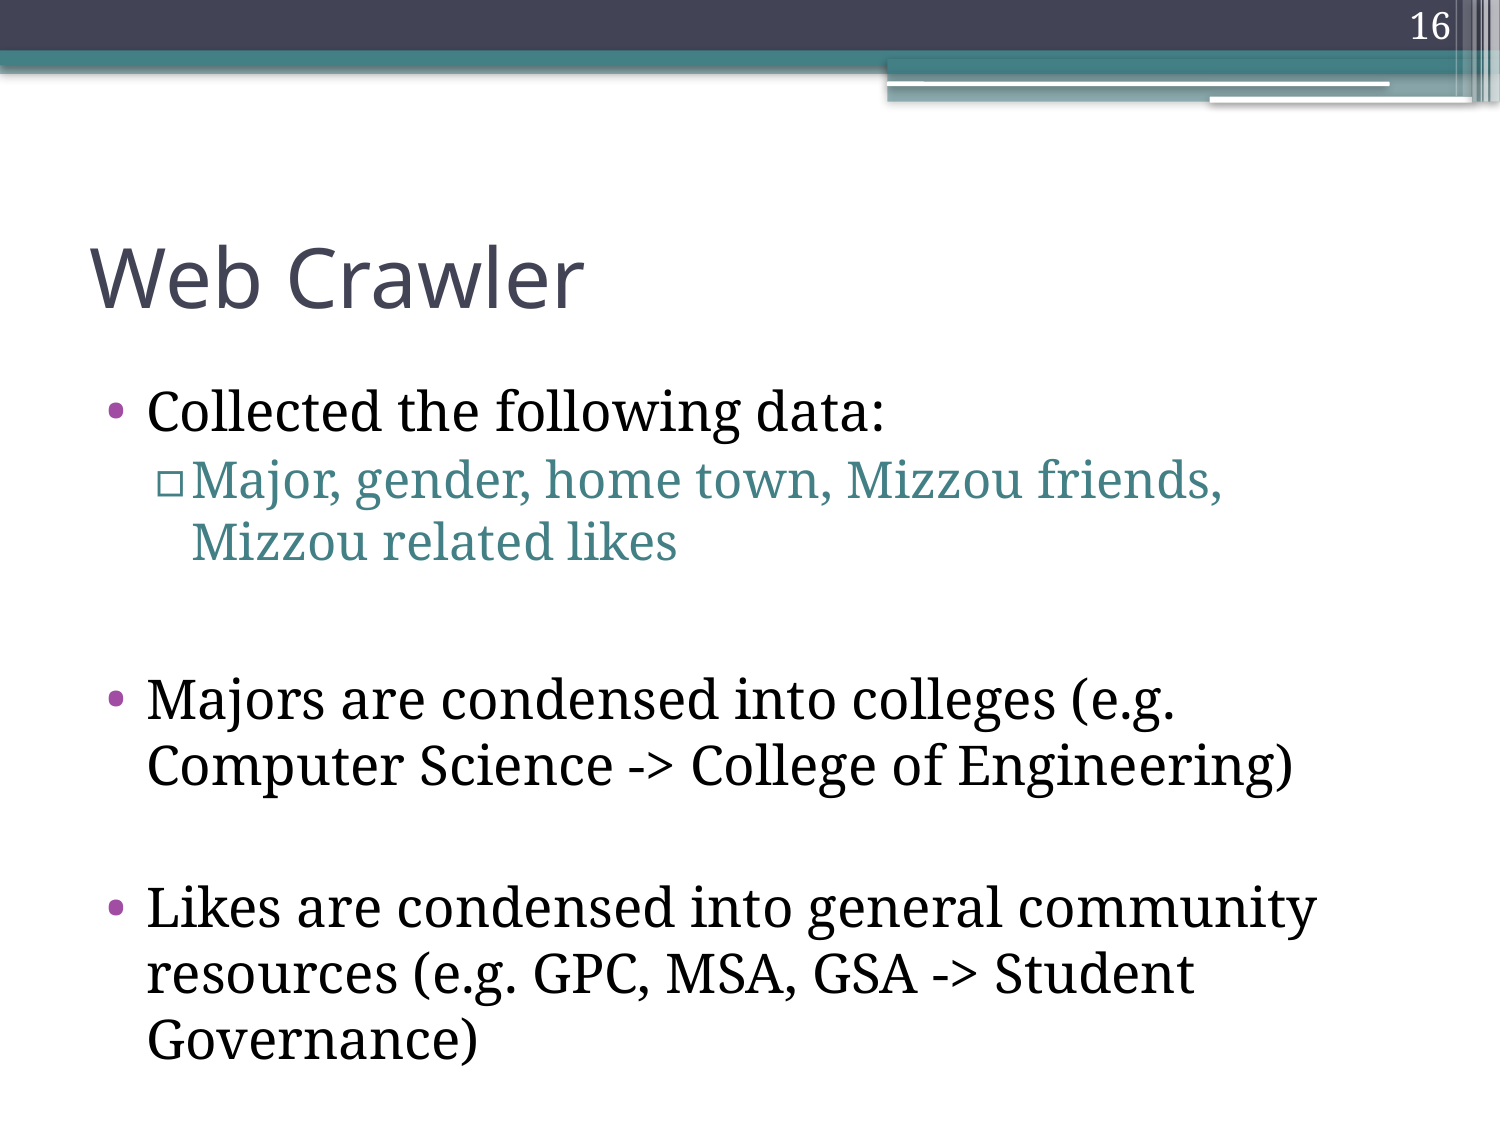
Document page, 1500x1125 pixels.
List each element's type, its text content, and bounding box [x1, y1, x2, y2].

list Collected the following data: Major, gender, home town, Mizzou friends, Mizzou related likes Majors are condensed into colleges (e.g. Computer Science -> College of Engineering) Likes are condensed into general community resources (e.g. GPC, MSA, GSA -> Student Governance) [75, 368, 1425, 1079]
title Web Crawler [75, 187, 1425, 363]
slide_number 16 [1341, 0, 1466, 61]
